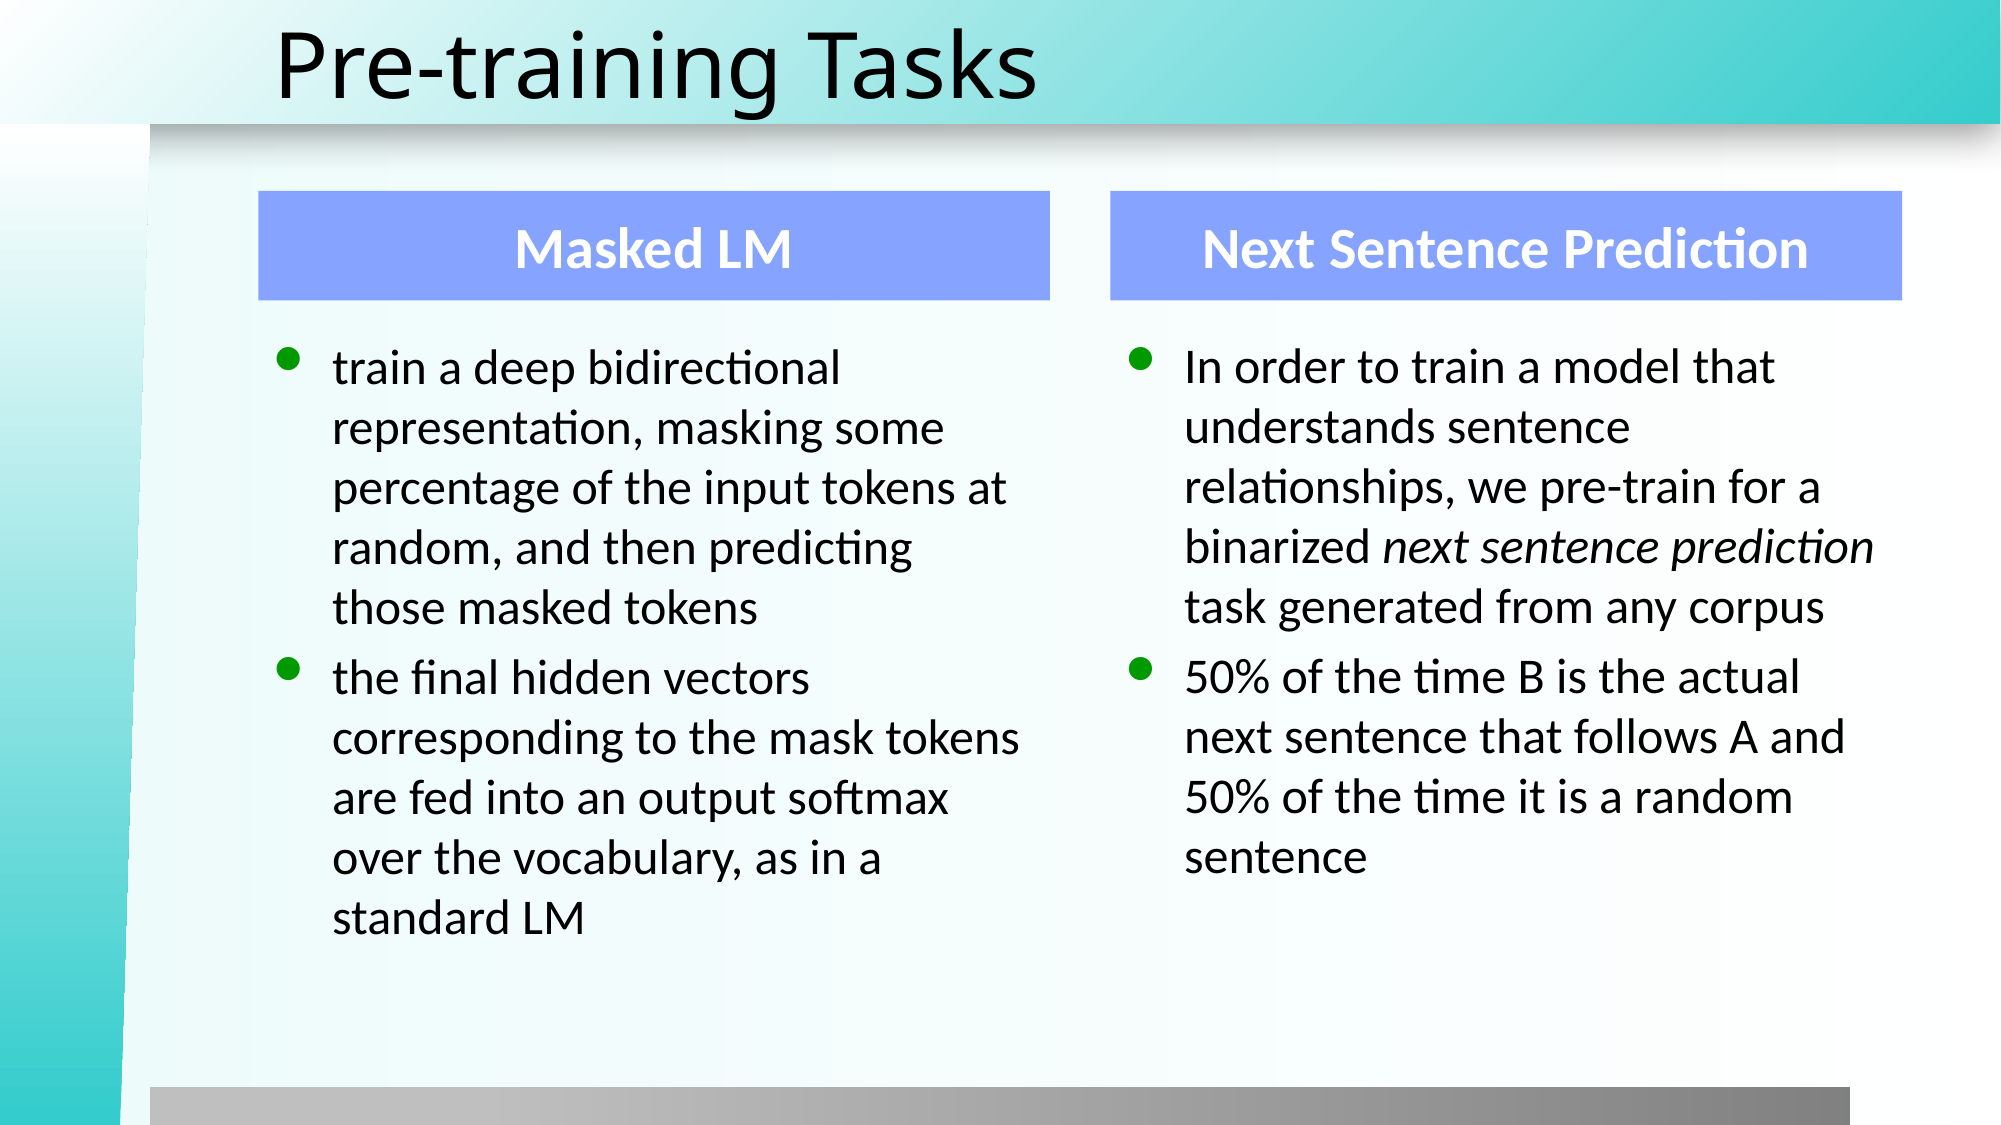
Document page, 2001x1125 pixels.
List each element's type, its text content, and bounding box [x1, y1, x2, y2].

title Pre-training Tasks [258, 0, 2000, 125]
list train a deep bidirectional representation, masking some percentage of the input tokens at random, and then predicting those masked tokens the final hidden vectors corresponding to the mask tokens are fed into an output softmax over the vocabulary, as in a standard LM [258, 326, 1051, 1073]
list Next Sentence Prediction [1110, 190, 1903, 301]
list Masked LM [258, 190, 1051, 301]
list In order to train a model that understands sentence relationships, we pre-train for a binarized next sentence prediction task generated from any corpus 50% of the time B is the actual next sentence that follows A and 50% of the time it is a random sentence [1110, 326, 1903, 1072]
